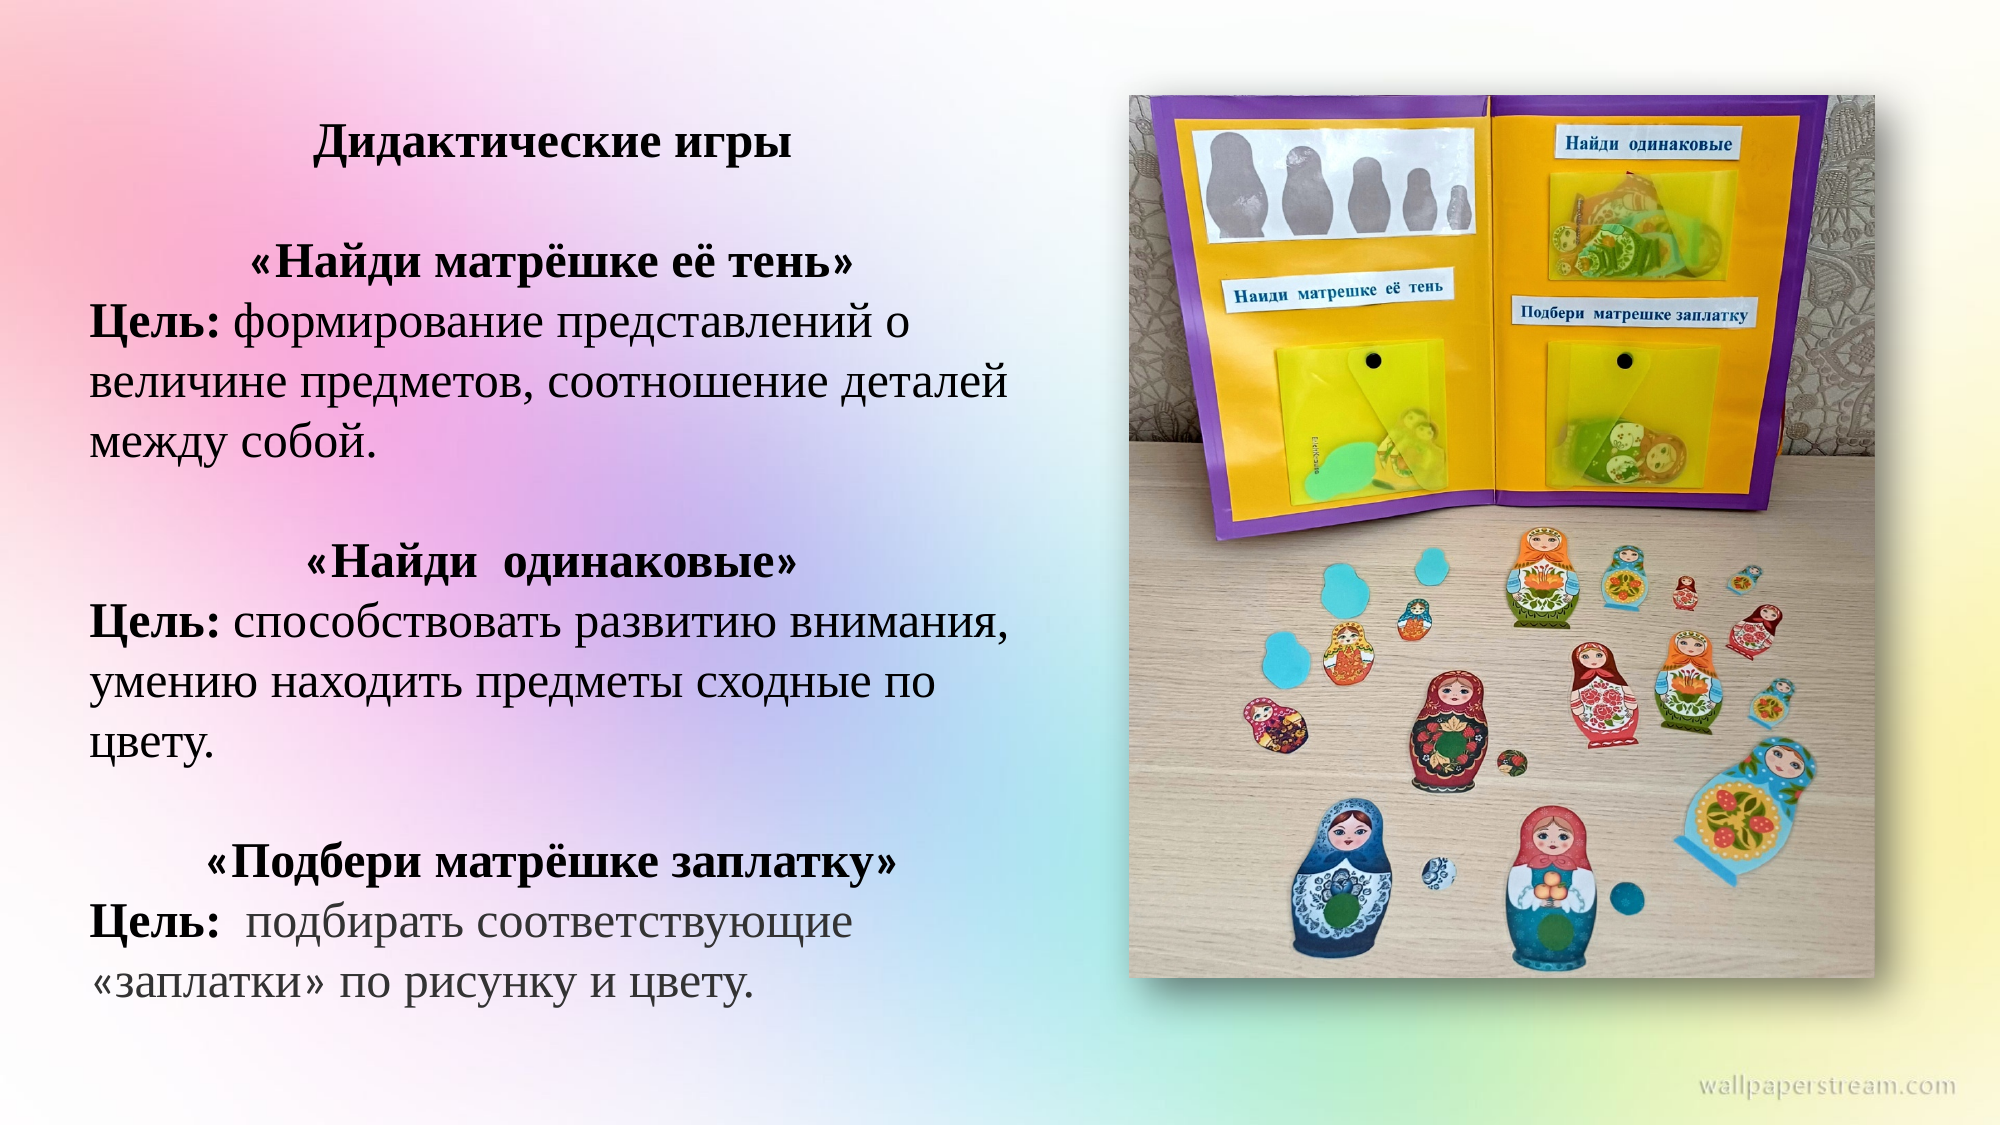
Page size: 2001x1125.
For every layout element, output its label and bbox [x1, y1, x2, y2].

picture [1129, 95, 1875, 978]
list [0, 0, 2000, 1125]
